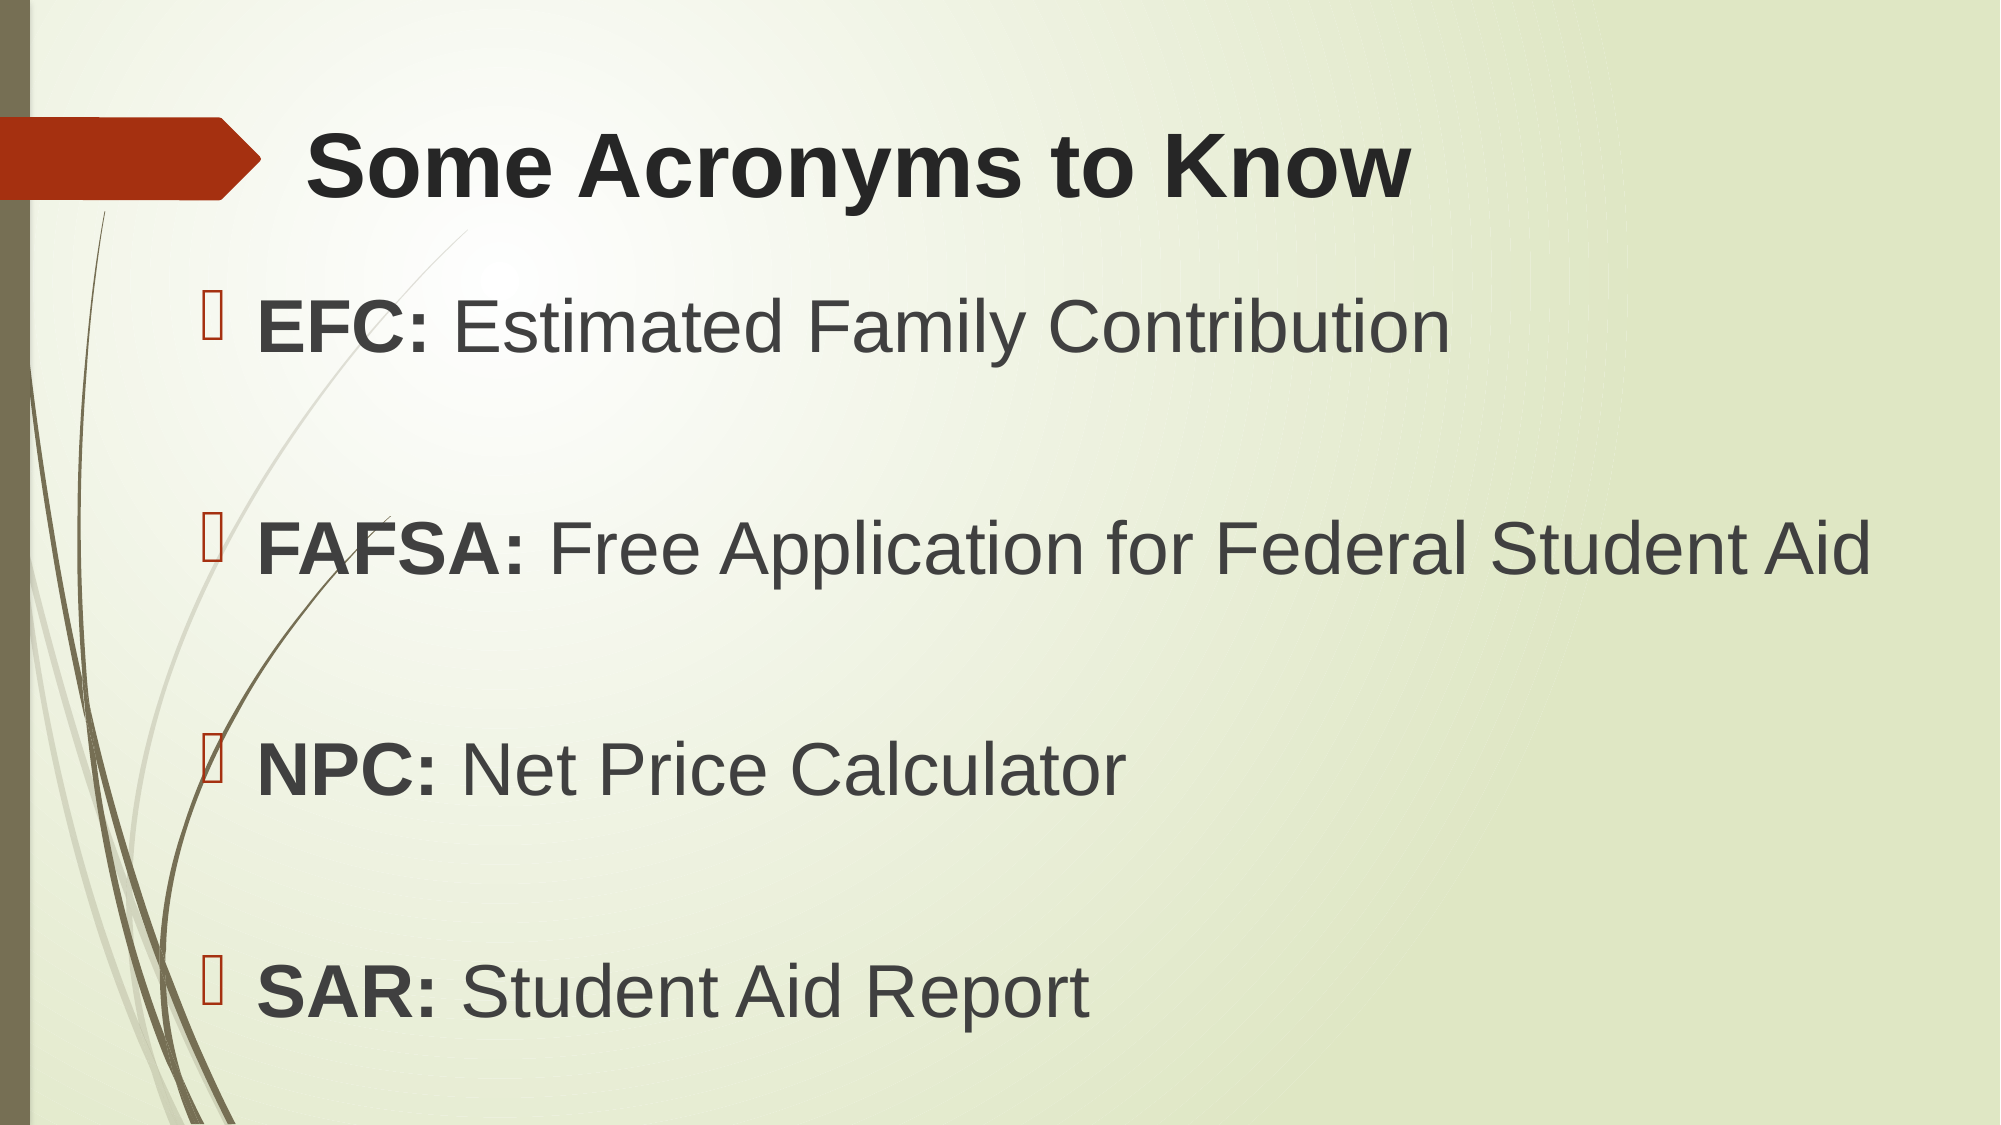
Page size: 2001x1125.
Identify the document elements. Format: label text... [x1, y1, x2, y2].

list EFC: Estimated Family Contribution FAFSA: Free Application for Federal Student Aid NPC: Net Price Calculator SAR: Student Aid Report [185, 270, 1904, 1076]
title Some Acronyms to Know [290, 98, 1753, 270]
